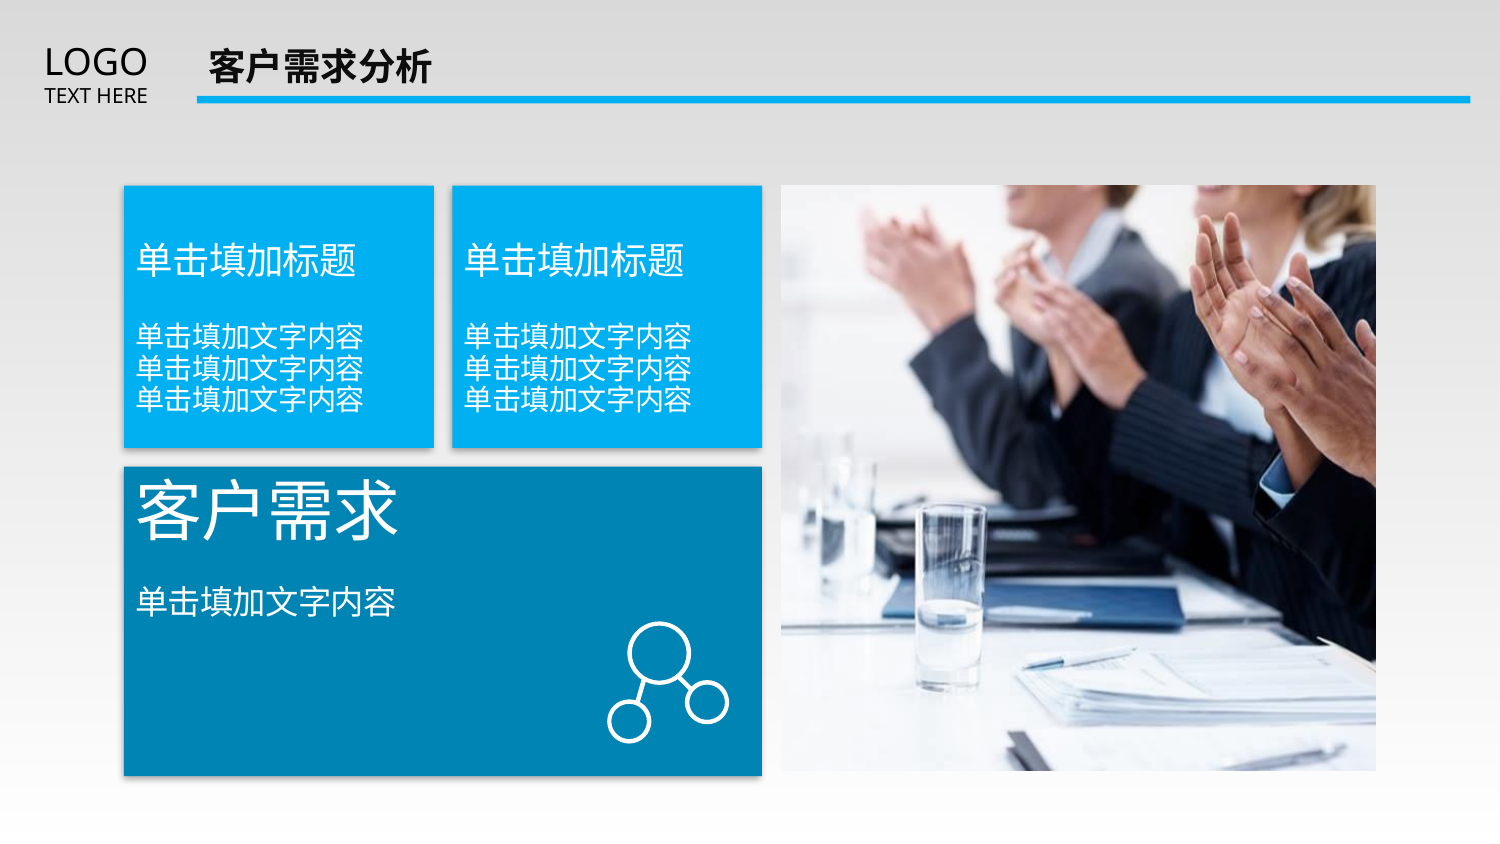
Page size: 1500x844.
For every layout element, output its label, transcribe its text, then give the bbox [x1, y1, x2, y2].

text_box 单击填加标题 单击填加文字内容 单击填加文字内容 单击填加文字内容 [452, 185, 763, 449]
text_box 单击填加标题 单击填加文字内容 单击填加文字内容 单击填加文字内容 [123, 185, 435, 449]
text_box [123, 466, 763, 777]
title 客户需求分析 [193, 35, 632, 96]
picture [780, 185, 1377, 771]
